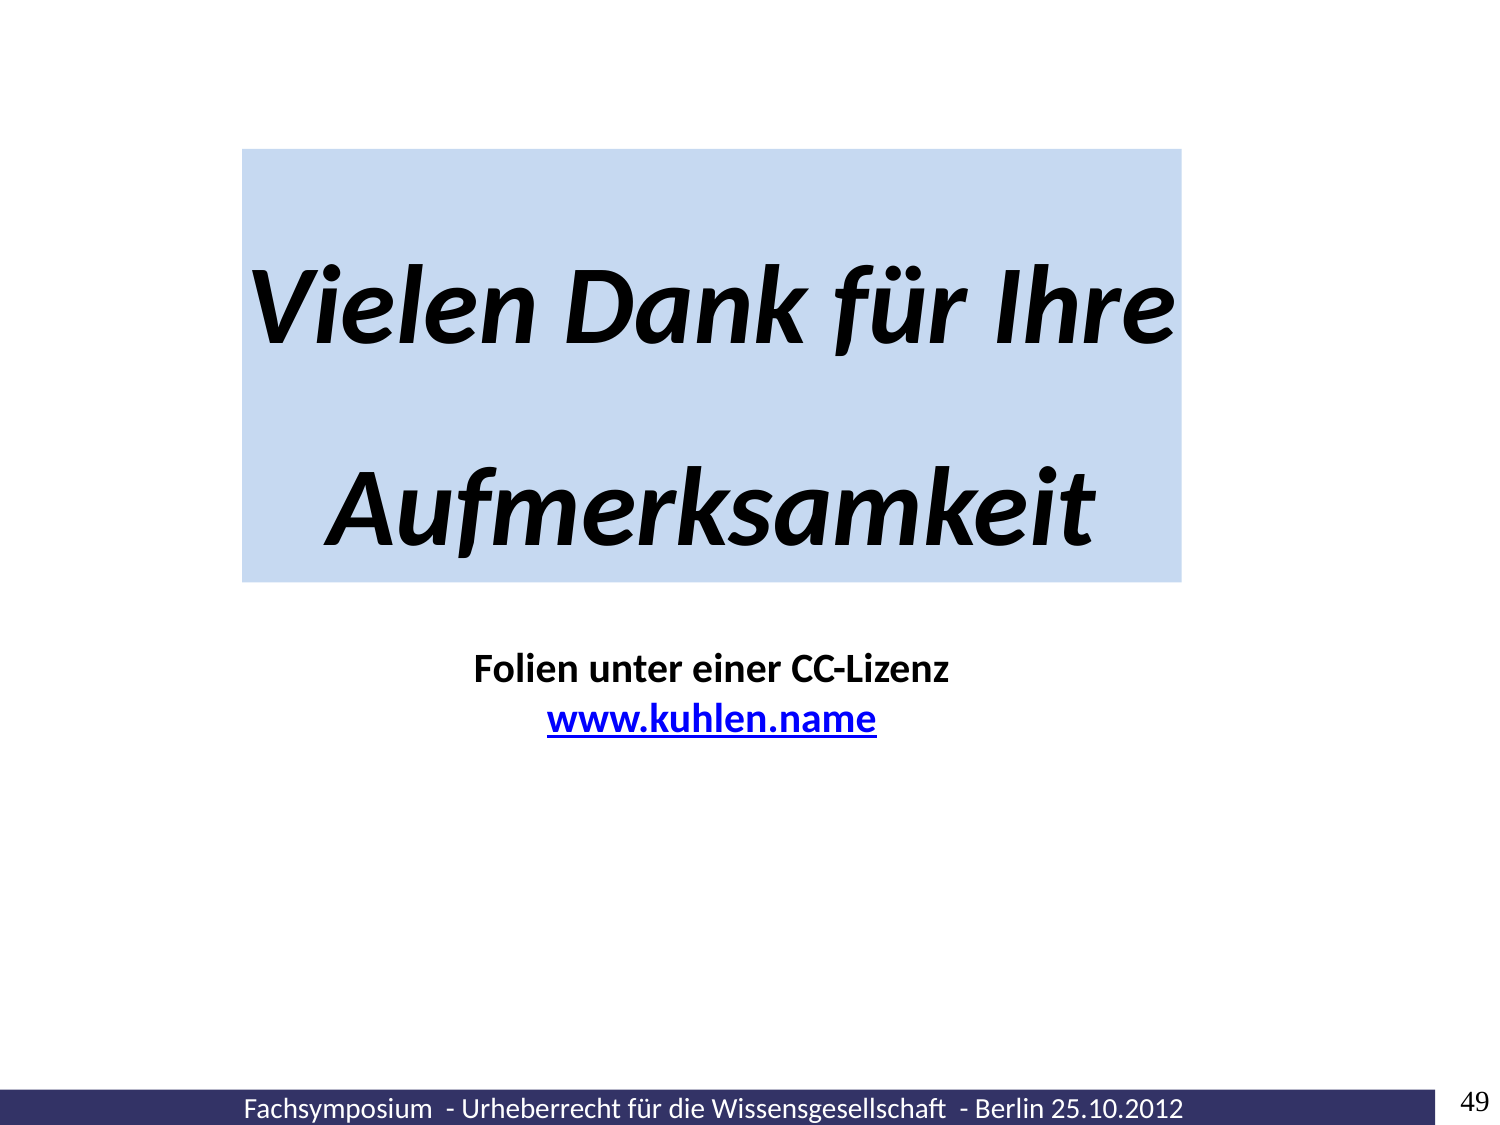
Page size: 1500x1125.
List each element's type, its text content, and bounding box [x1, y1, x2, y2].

text_box Folien unter einer CC-Lizenz www.kuhlen.name [230, 633, 1194, 748]
text_box Vielen Dank für Ihre Aufmerksamkeit [242, 148, 1182, 583]
